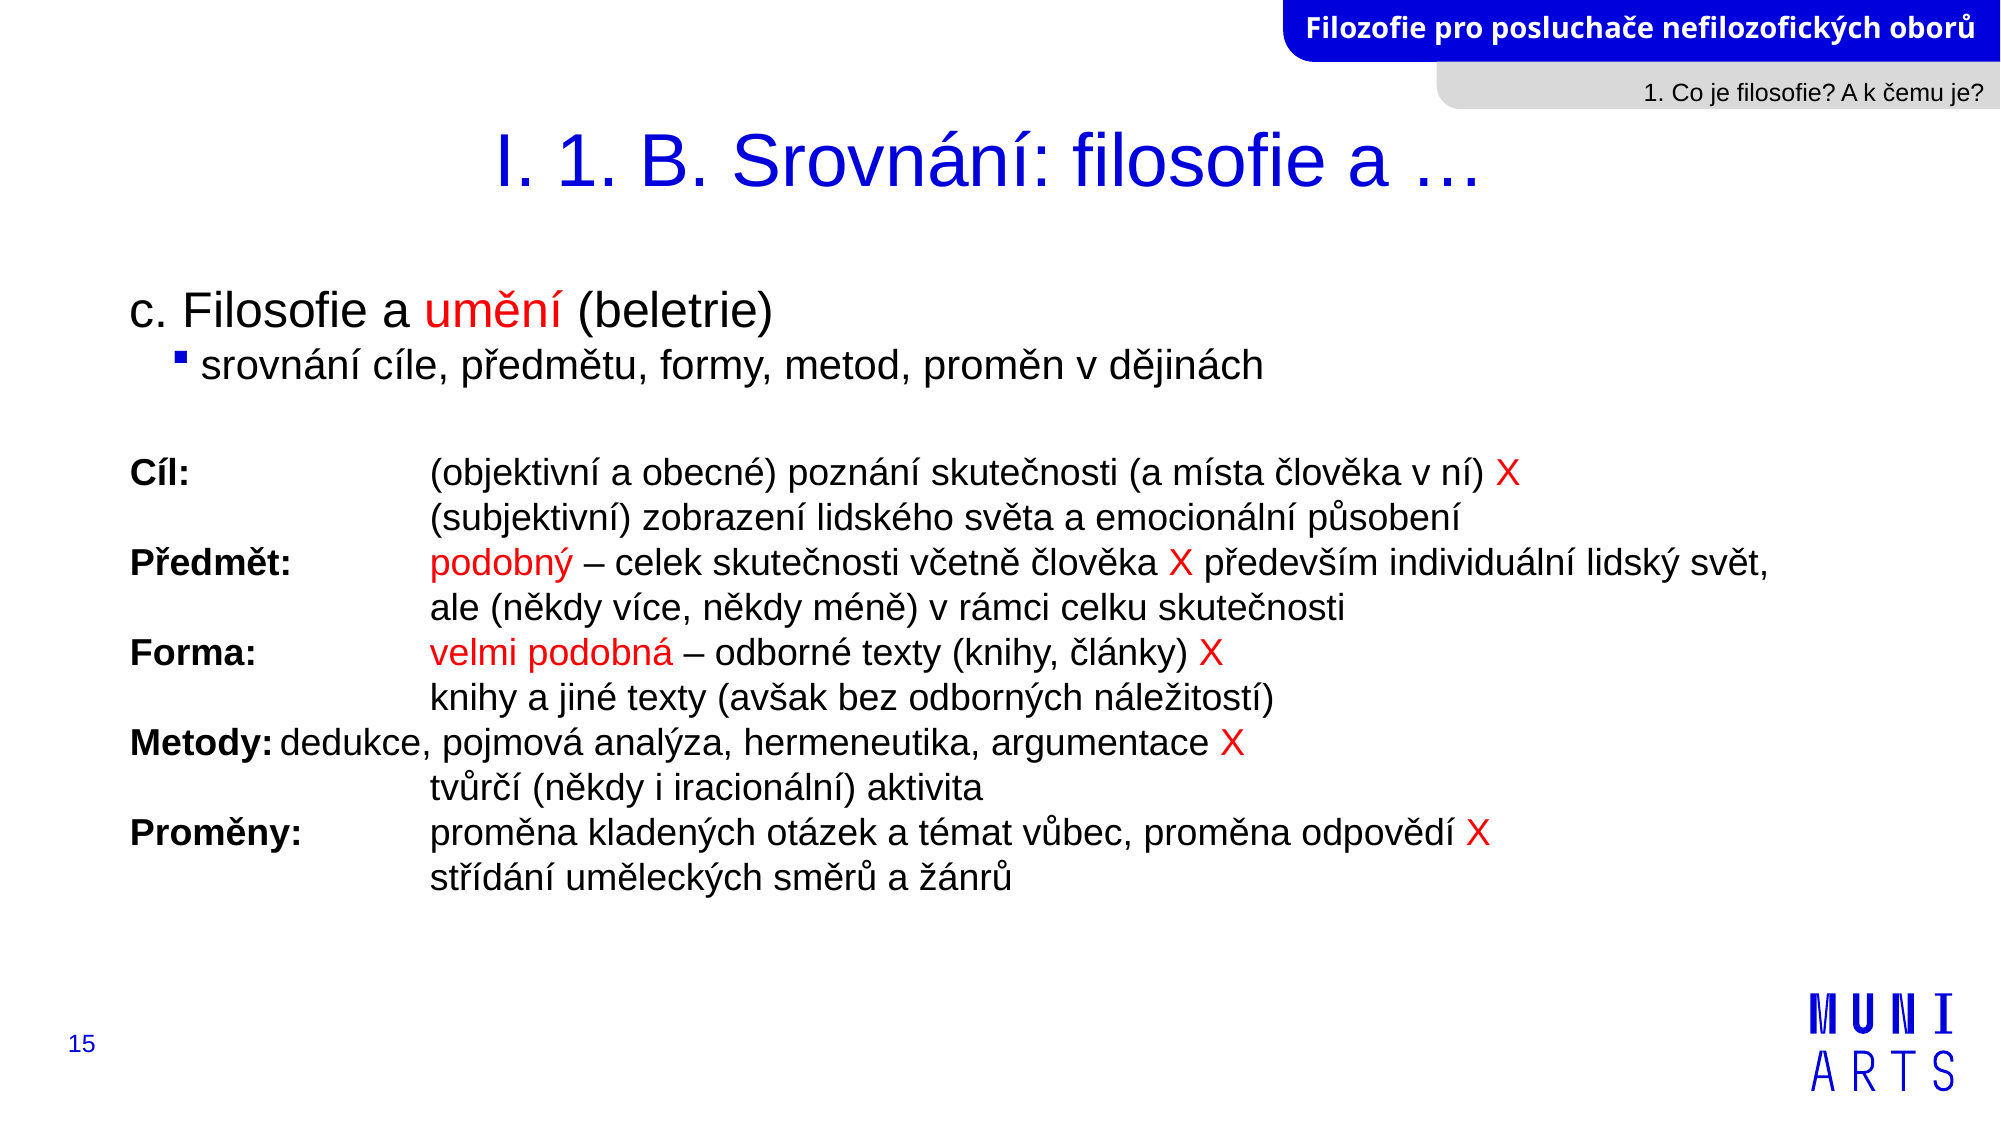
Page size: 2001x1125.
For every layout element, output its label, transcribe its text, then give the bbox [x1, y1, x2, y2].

title I. 1. B. Srovnání: filosofie a … [285, 118, 1696, 193]
slide_number 15 [67, 1021, 110, 1063]
text_box 1. Co je filosofie? A k čemu je? [1460, 69, 2000, 114]
list c. Filosofie a umění (beletrie) srovnání cíle, předmětu, formy, metod, proměn v dějinách Cíl: (objektivní a obecné) poznání skutečnosti (a místa člověka v ní) X (subjektivní) zobrazení lidského světa a emocionální působení Předmět: podobný – celek skutečnosti včetně člověka X především individuální lidský svět, ale (někdy více, někdy méně) v rámci celku skutečnosti Forma: velmi podobná – odborné texty (knihy, články) X knihy a jiné texty (avšak bez odborných náležitostí) Metody: dedukce, pojmová analýza, hermeneutika, argumentace X tvůrčí (někdy i iracionální) aktivita Proměny: proměna kladených otázek a témat vůbec, proměna odpovědí X střídání uměleckých směrů a žánrů [118, 277, 1802, 957]
